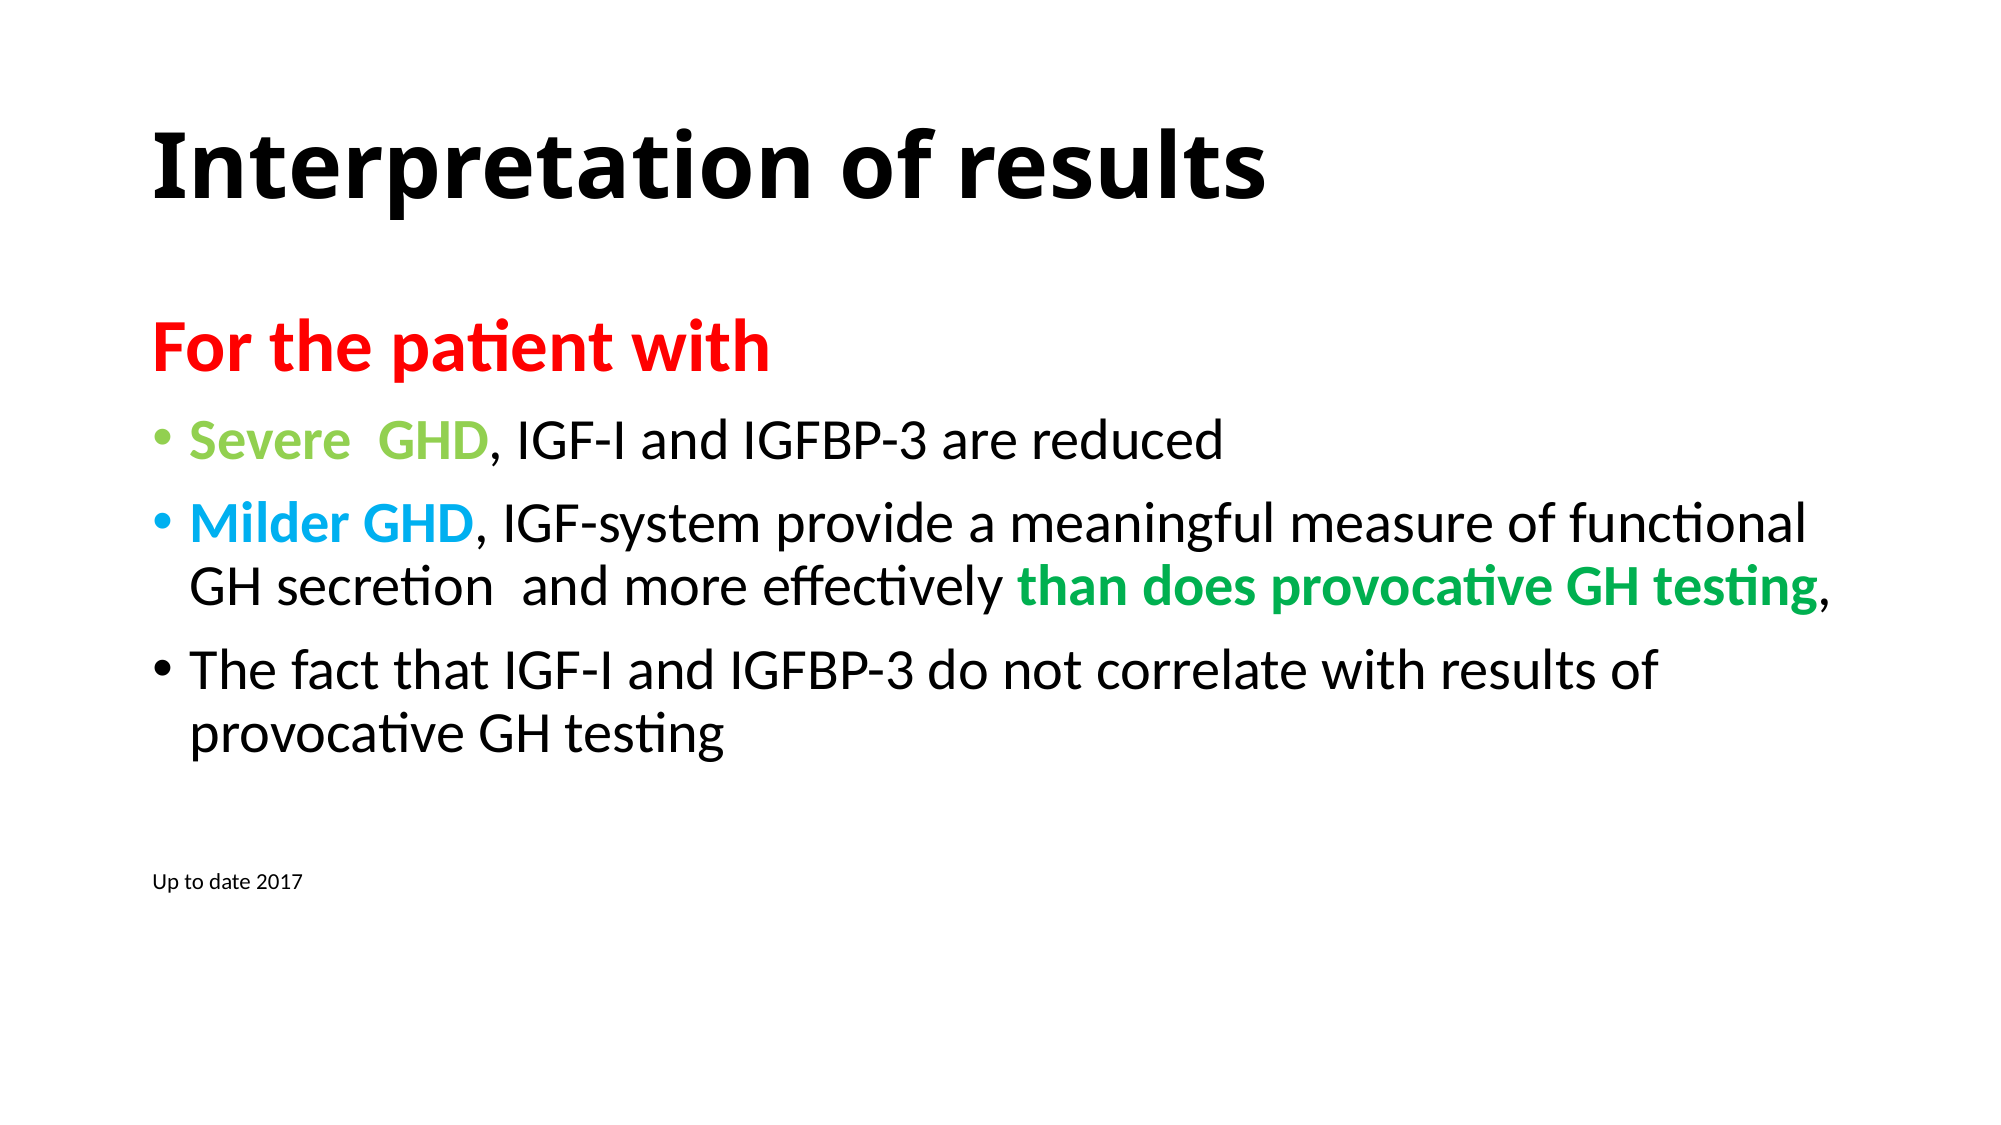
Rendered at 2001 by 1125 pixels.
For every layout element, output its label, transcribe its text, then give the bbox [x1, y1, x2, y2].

title Interpretation of results [137, 59, 1863, 278]
list For the patient with Severe GHD, IGF-I and IGFBP-3 are reduced Milder GHD, IGF-system provide a meaningful measure of functional GH secretion and more effectively than does provocative GH testing, The fact that IGF-I and IGFBP-3 do not correlate with results of provocative GH testing Up to date 2017 [137, 299, 1863, 1014]
